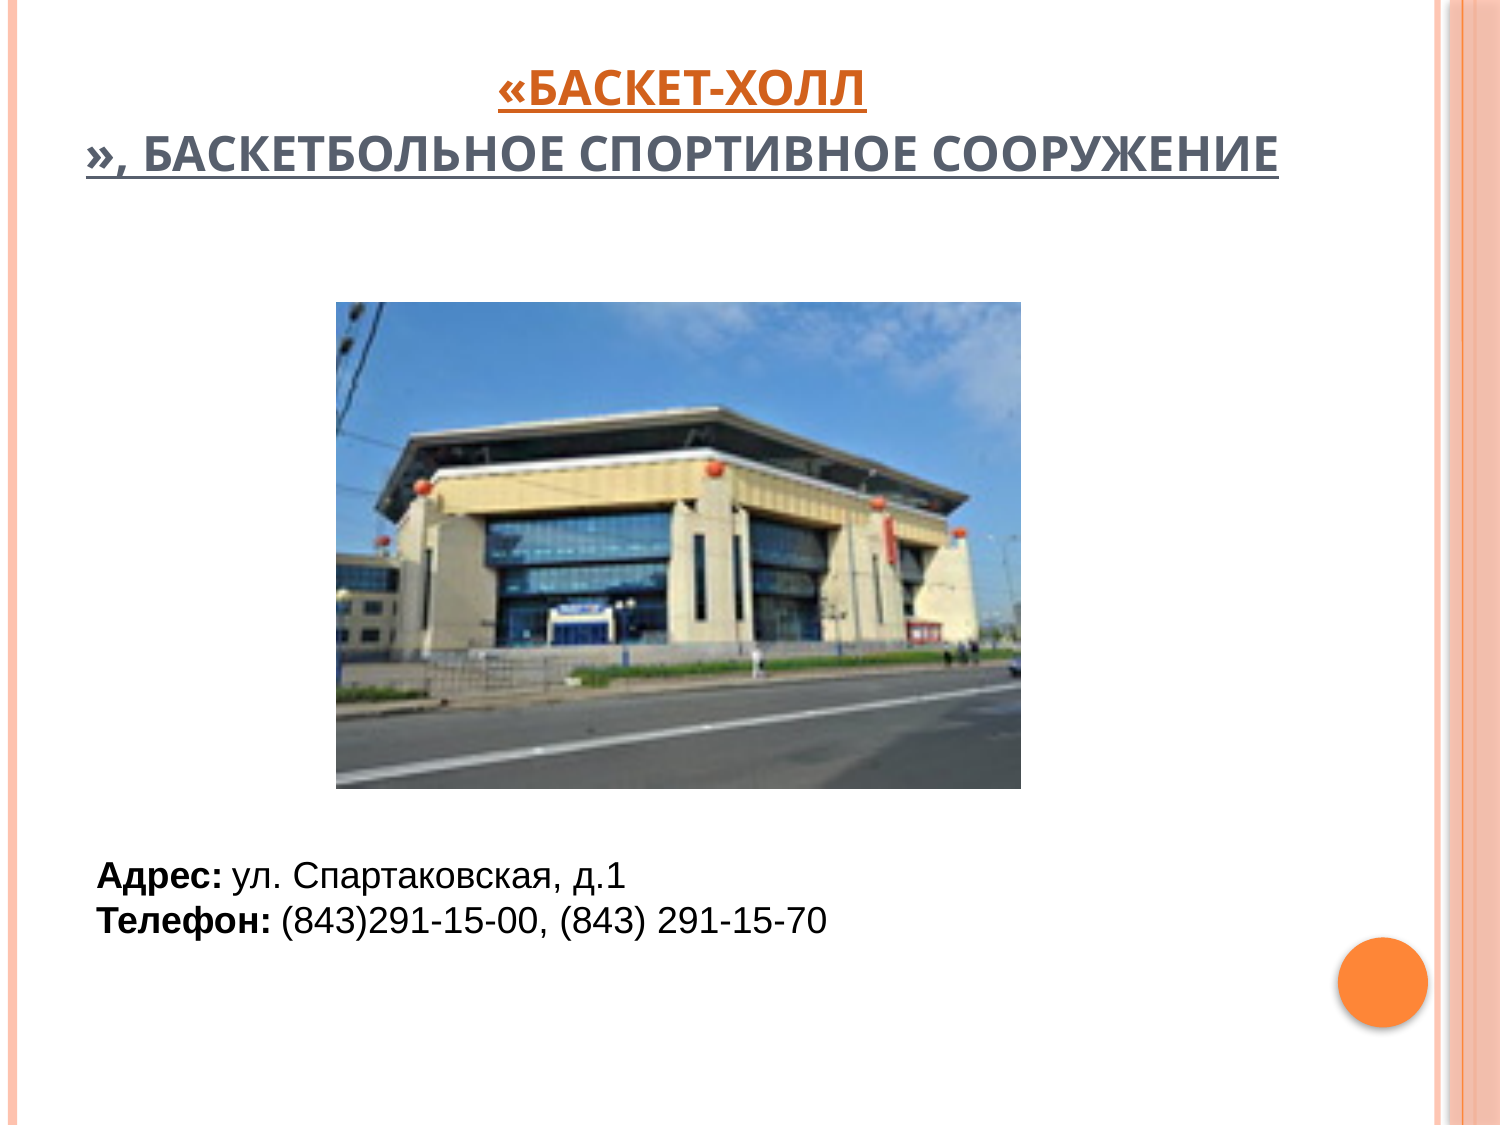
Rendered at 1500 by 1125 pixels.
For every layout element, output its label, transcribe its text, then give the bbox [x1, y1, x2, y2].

text_box Адрес: ул. Спартаковская, д.1 Телефон: (843)291-15-00, (843) 291-15-70 [81, 843, 843, 994]
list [336, 302, 1022, 790]
title «Баскет-холл», Баскетбольное спортивное сооружение [64, 45, 1300, 256]
